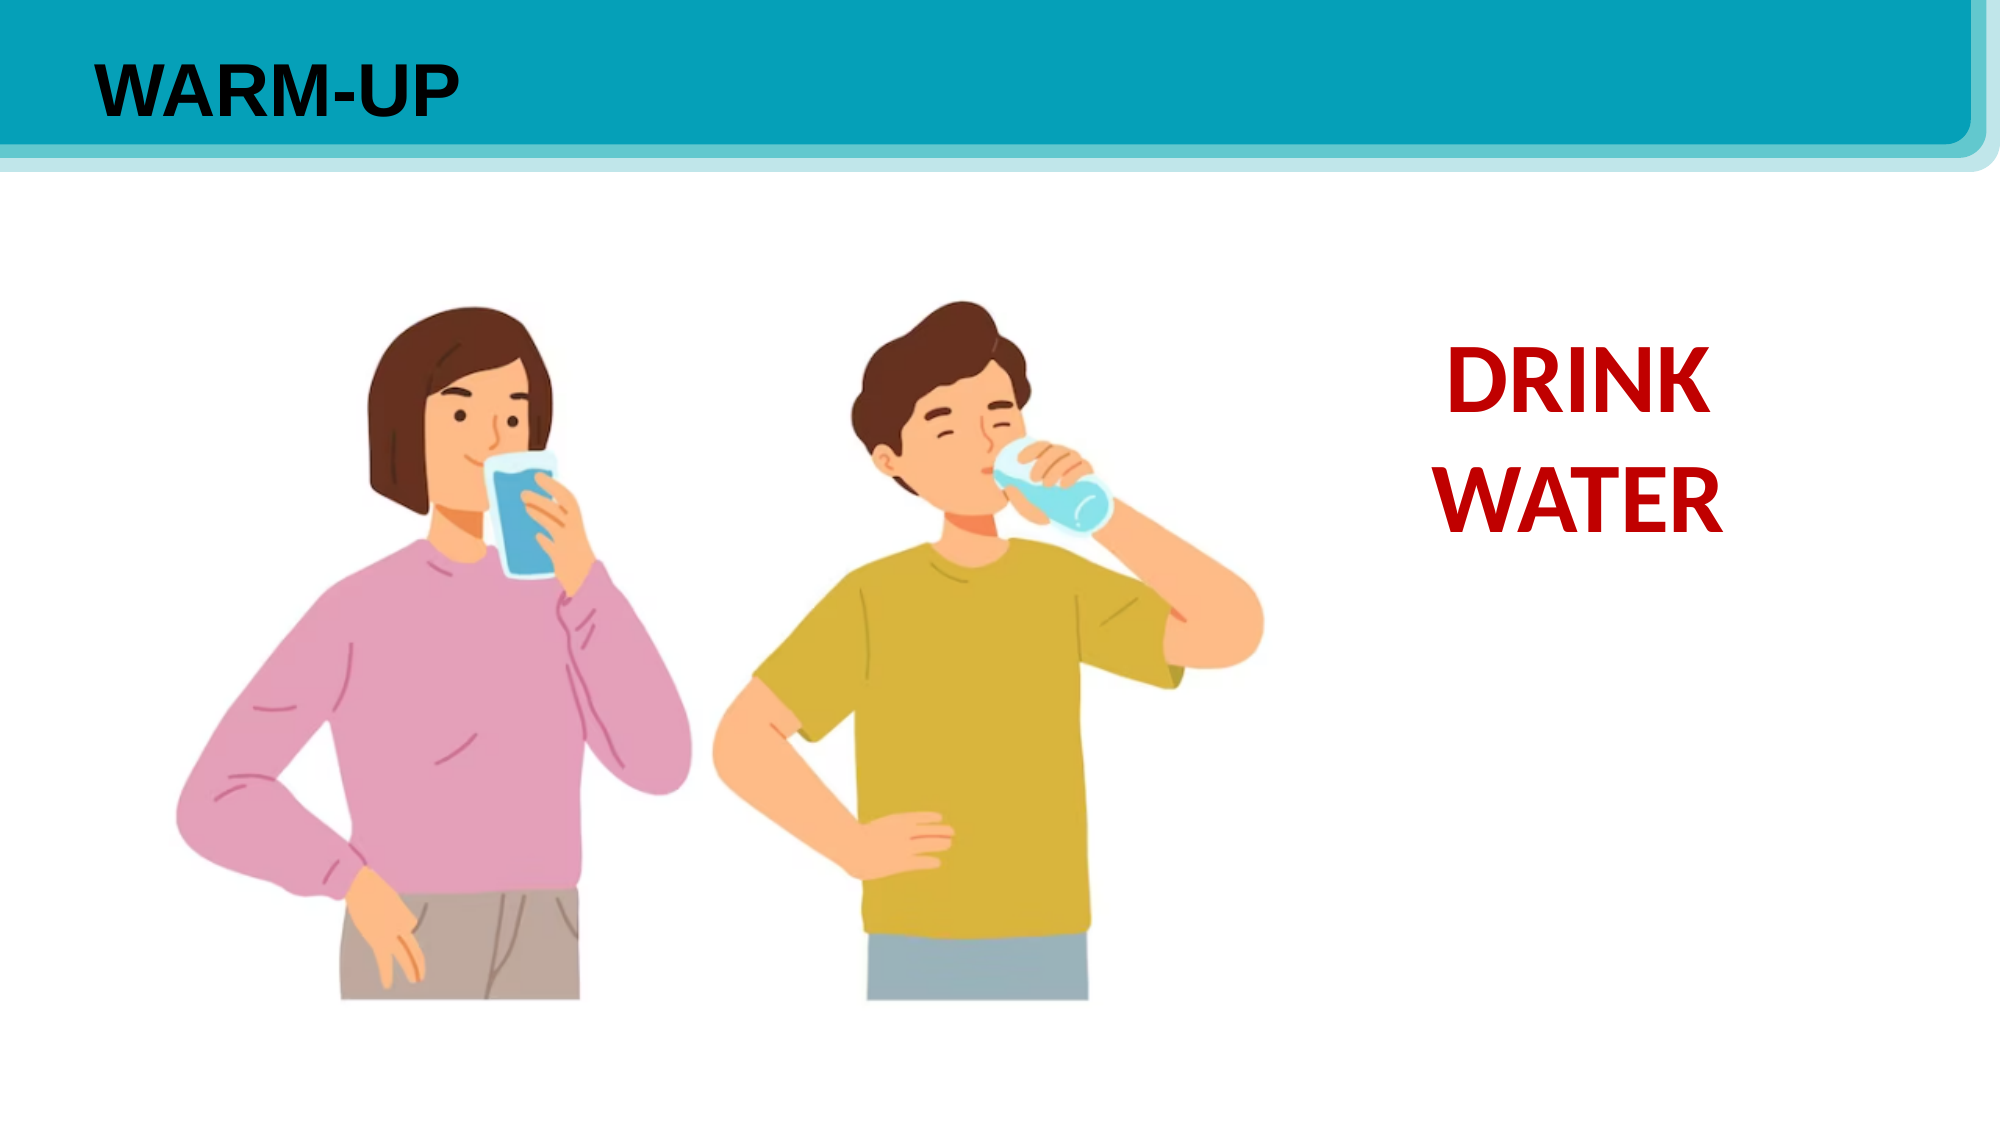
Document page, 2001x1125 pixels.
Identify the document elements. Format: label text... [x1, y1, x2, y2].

text_box DRINK WATER [1353, 304, 1804, 560]
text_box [0, 0, 2000, 173]
picture [47, 197, 1315, 1106]
